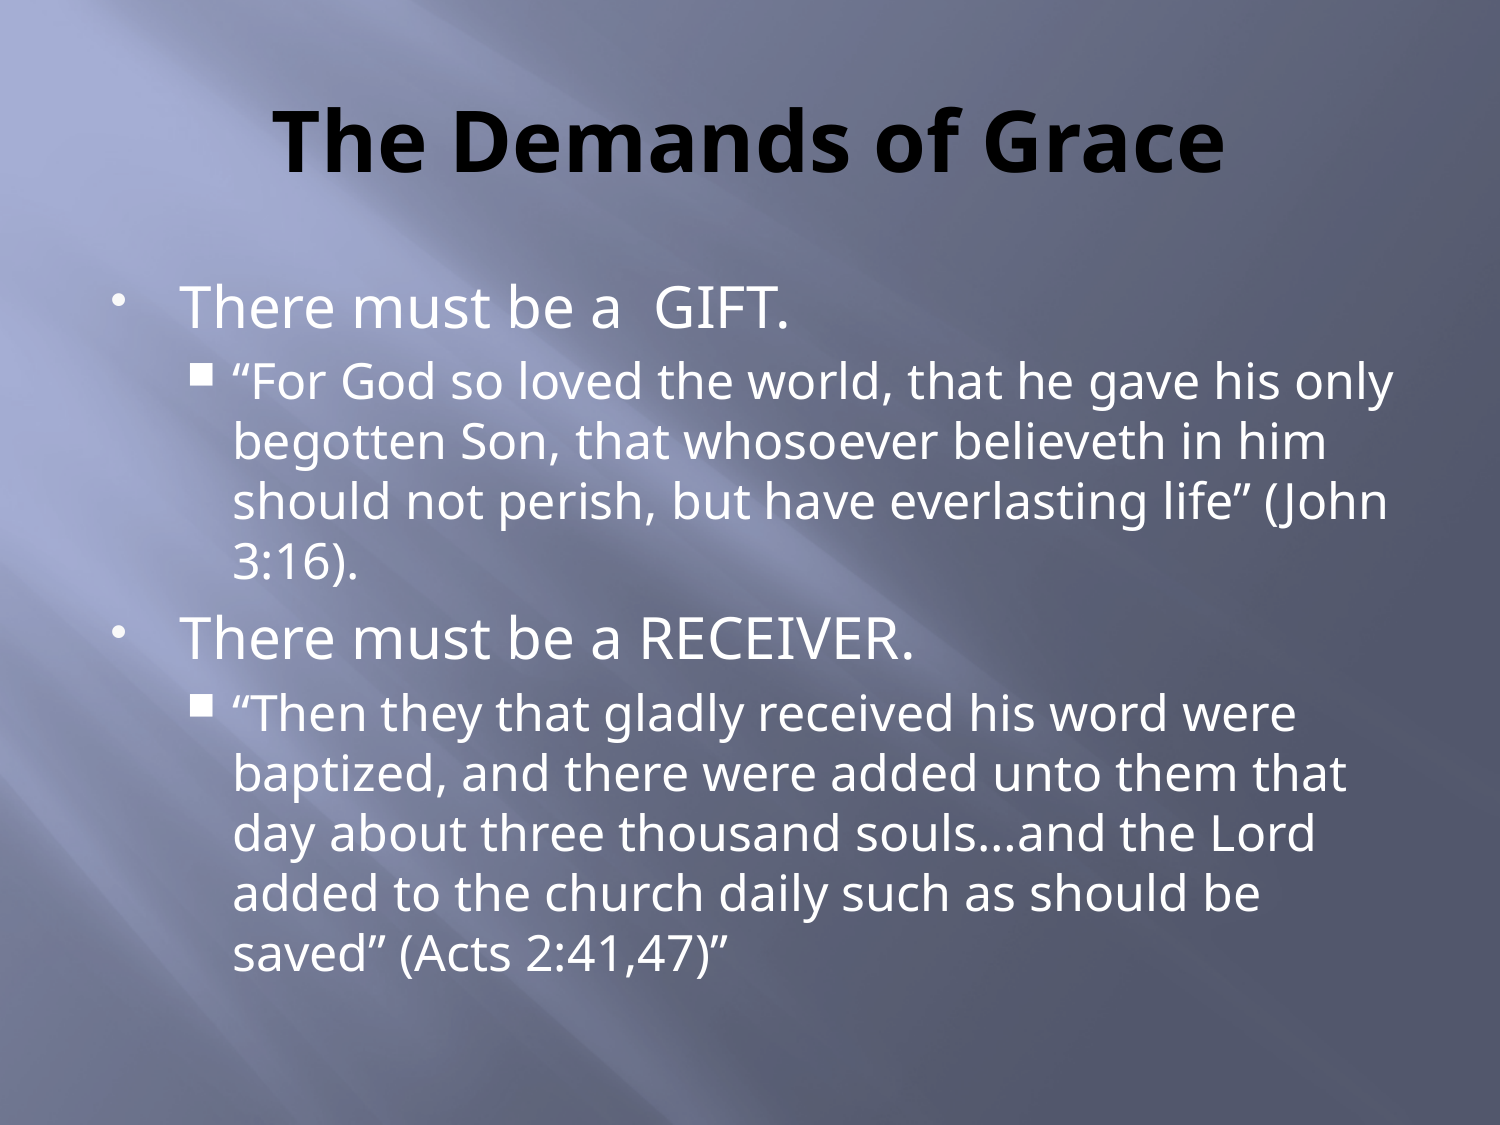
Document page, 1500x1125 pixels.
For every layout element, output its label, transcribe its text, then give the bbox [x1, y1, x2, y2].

title The Demands of Grace [75, 45, 1425, 233]
list There must be a Gift. “For God so loved the world, that he gave his only begotten Son, that whosoever believeth in him should not perish, but have everlasting life” (John 3:16). There must be a receiver. “Then they that gladly received his word were baptized, and there were added unto them that day about three thousand souls…and the Lord added to the church daily such as should be saved” (Acts 2:41,47)” [75, 262, 1425, 1035]
